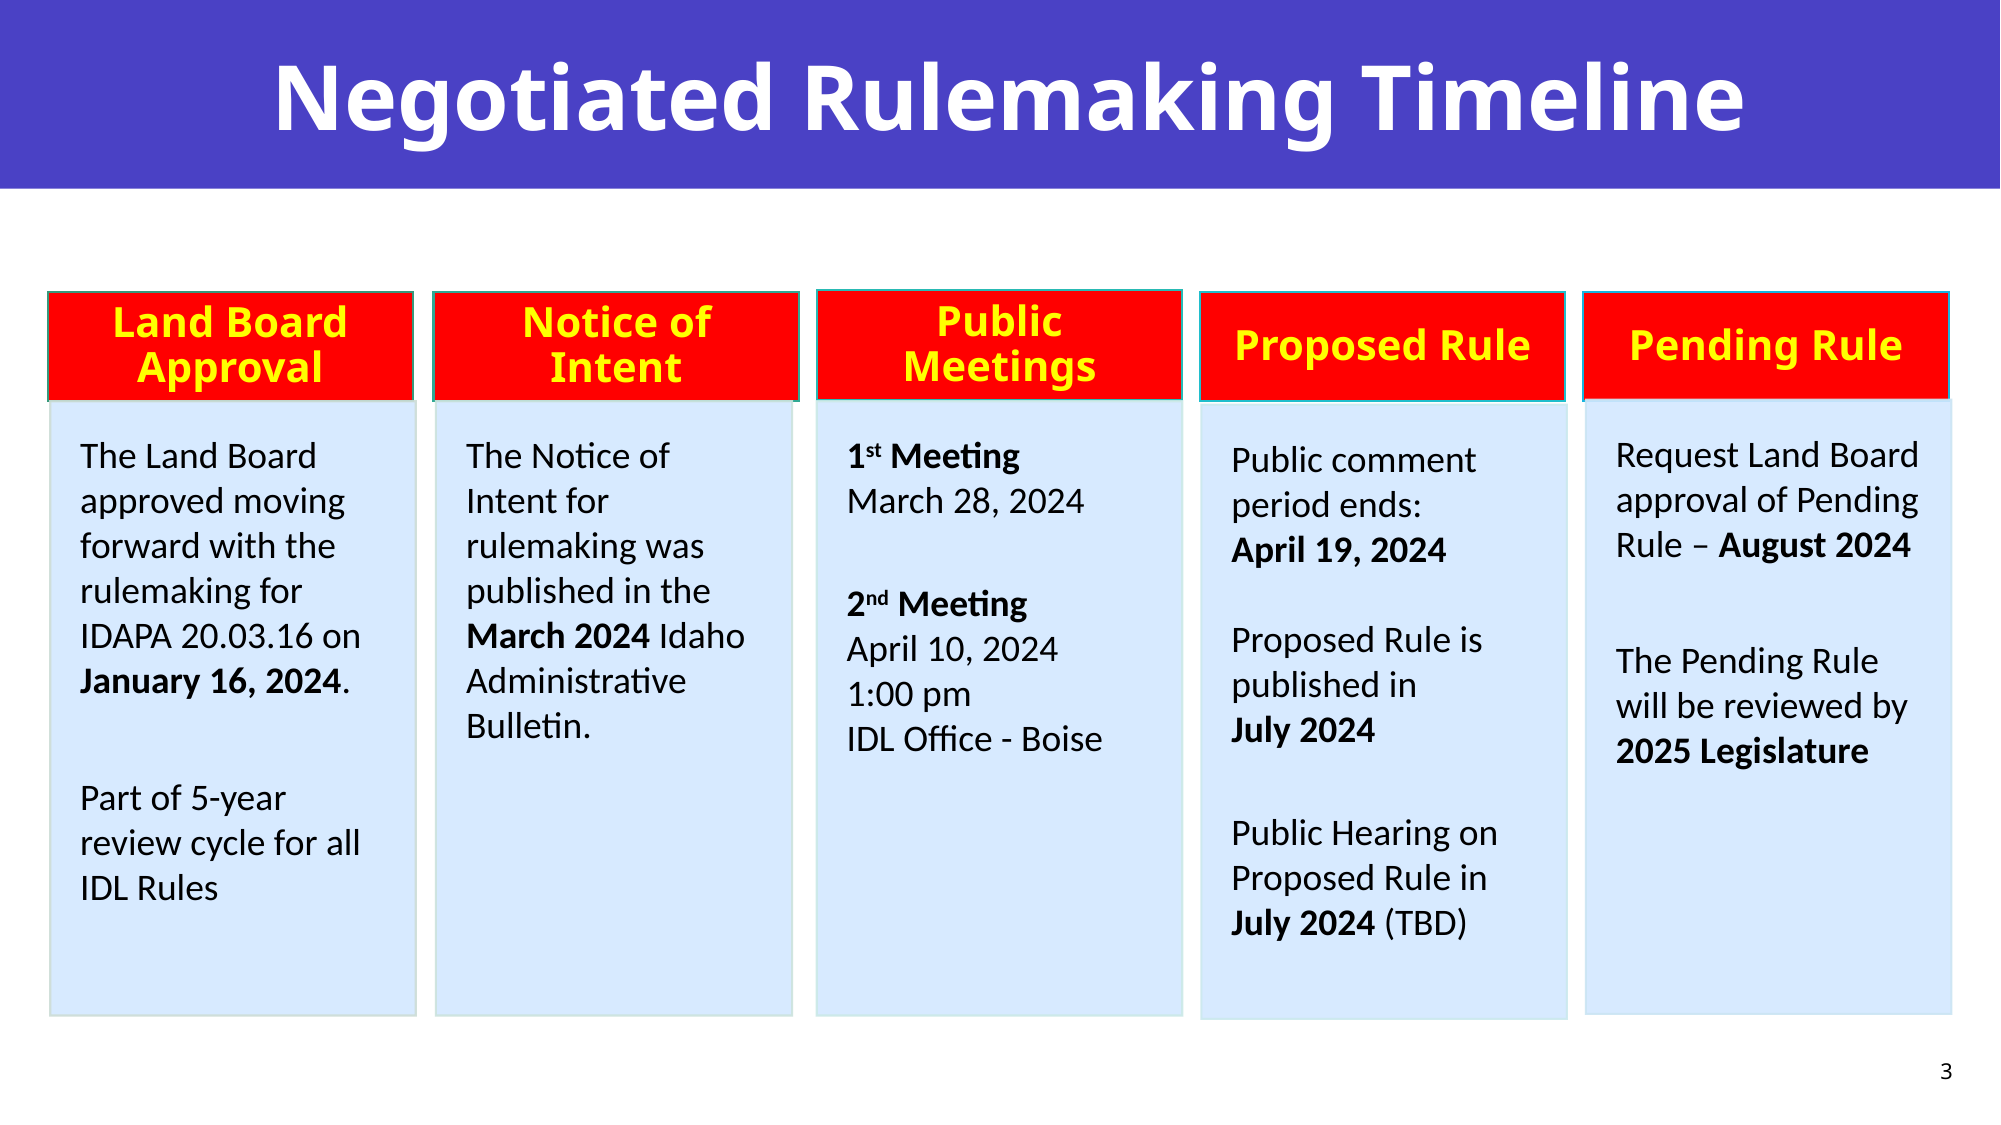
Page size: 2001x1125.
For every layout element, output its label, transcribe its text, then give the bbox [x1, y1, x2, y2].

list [47, 253, 1952, 1055]
slide_number 3 [1864, 1042, 1968, 1103]
title Negotiated Rulemaking Timeline [164, 31, 1809, 157]
